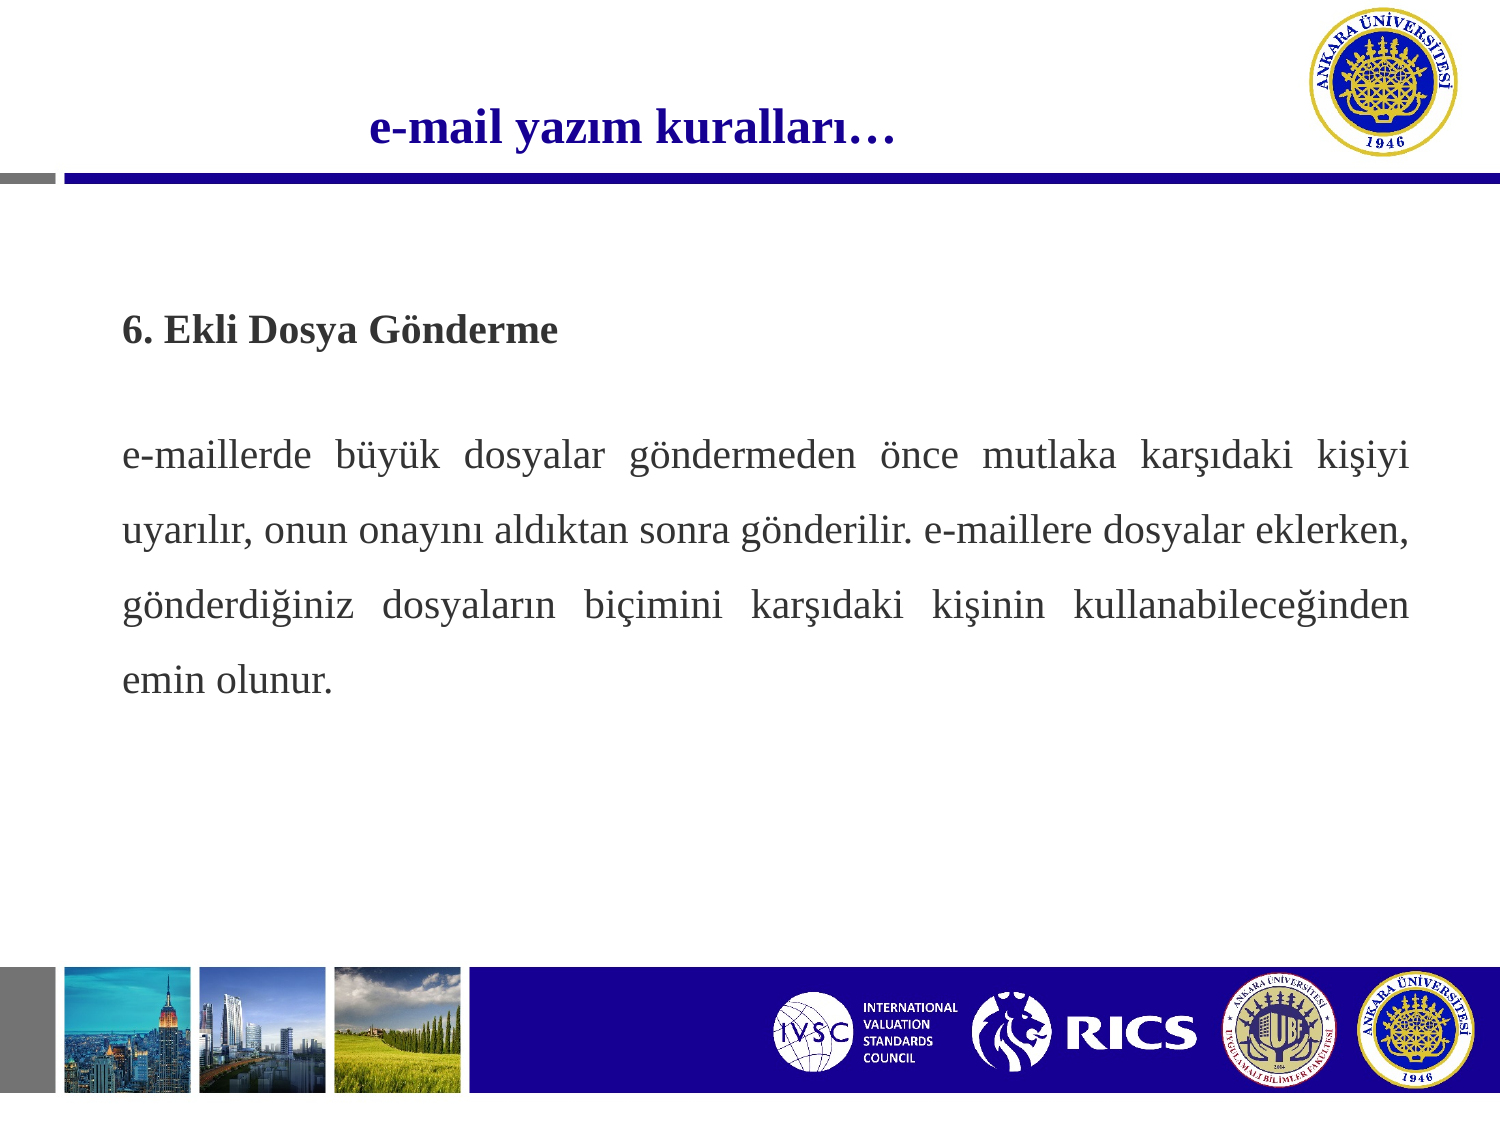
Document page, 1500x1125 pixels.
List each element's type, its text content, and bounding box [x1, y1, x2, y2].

picture [0, 0, 1500, 1125]
list 6. Ekli Dosya Gönderme e-maillerde büyük dosyalar göndermeden önce mutlaka karşıdaki kişiyi uyarılır, onun onayını aldıktan sonra gönderilir. e-maillere dosyalar eklerken, gönderdiğiniz dosyaların biçimini karşıdaki kişinin kullanabileceğinden emin olunur. [107, 294, 1426, 953]
